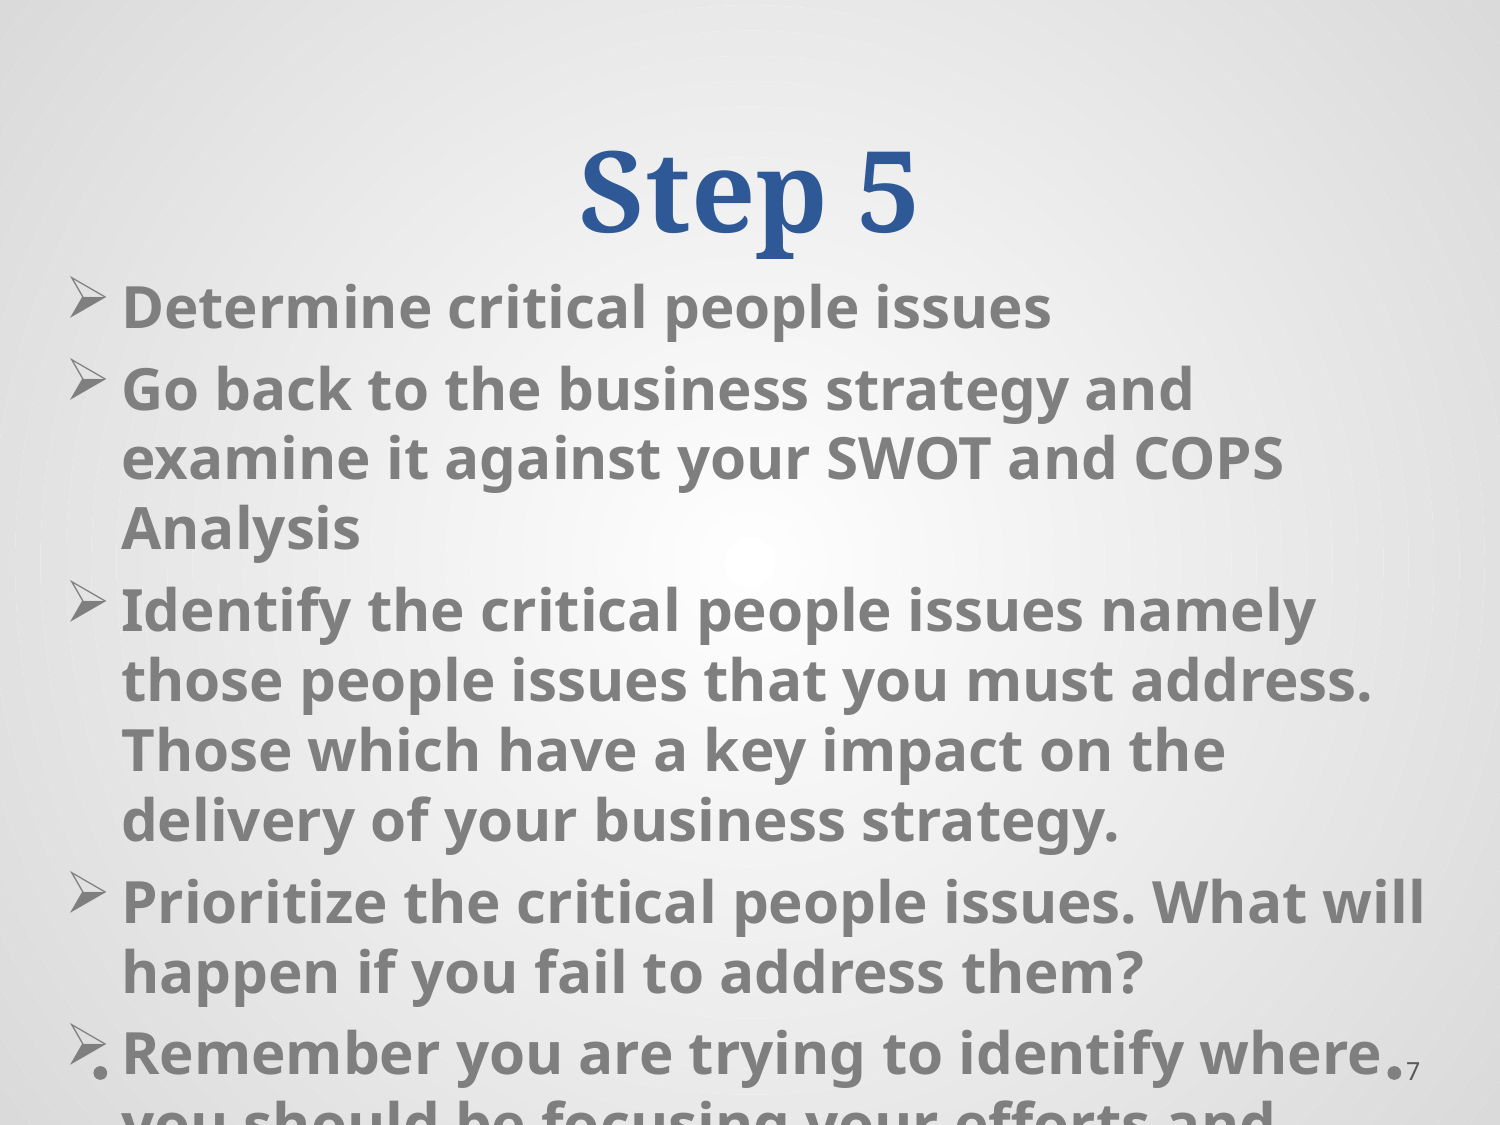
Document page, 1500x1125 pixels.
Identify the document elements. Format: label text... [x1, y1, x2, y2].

list Determine critical people issues Go back to the business strategy and examine it against your SWOT and COPS Analysis Identify the critical people issues namely those people issues that you must address. Those which have a key impact on the delivery of your business strategy. Prioritize the critical people issues. What will happen if you fail to address them? Remember you are trying to identify where you should be focusing your efforts and resources. [49, 262, 1463, 1125]
slide_number 7 [1401, 1042, 1494, 1103]
title Step 5 [75, 0, 1425, 262]
